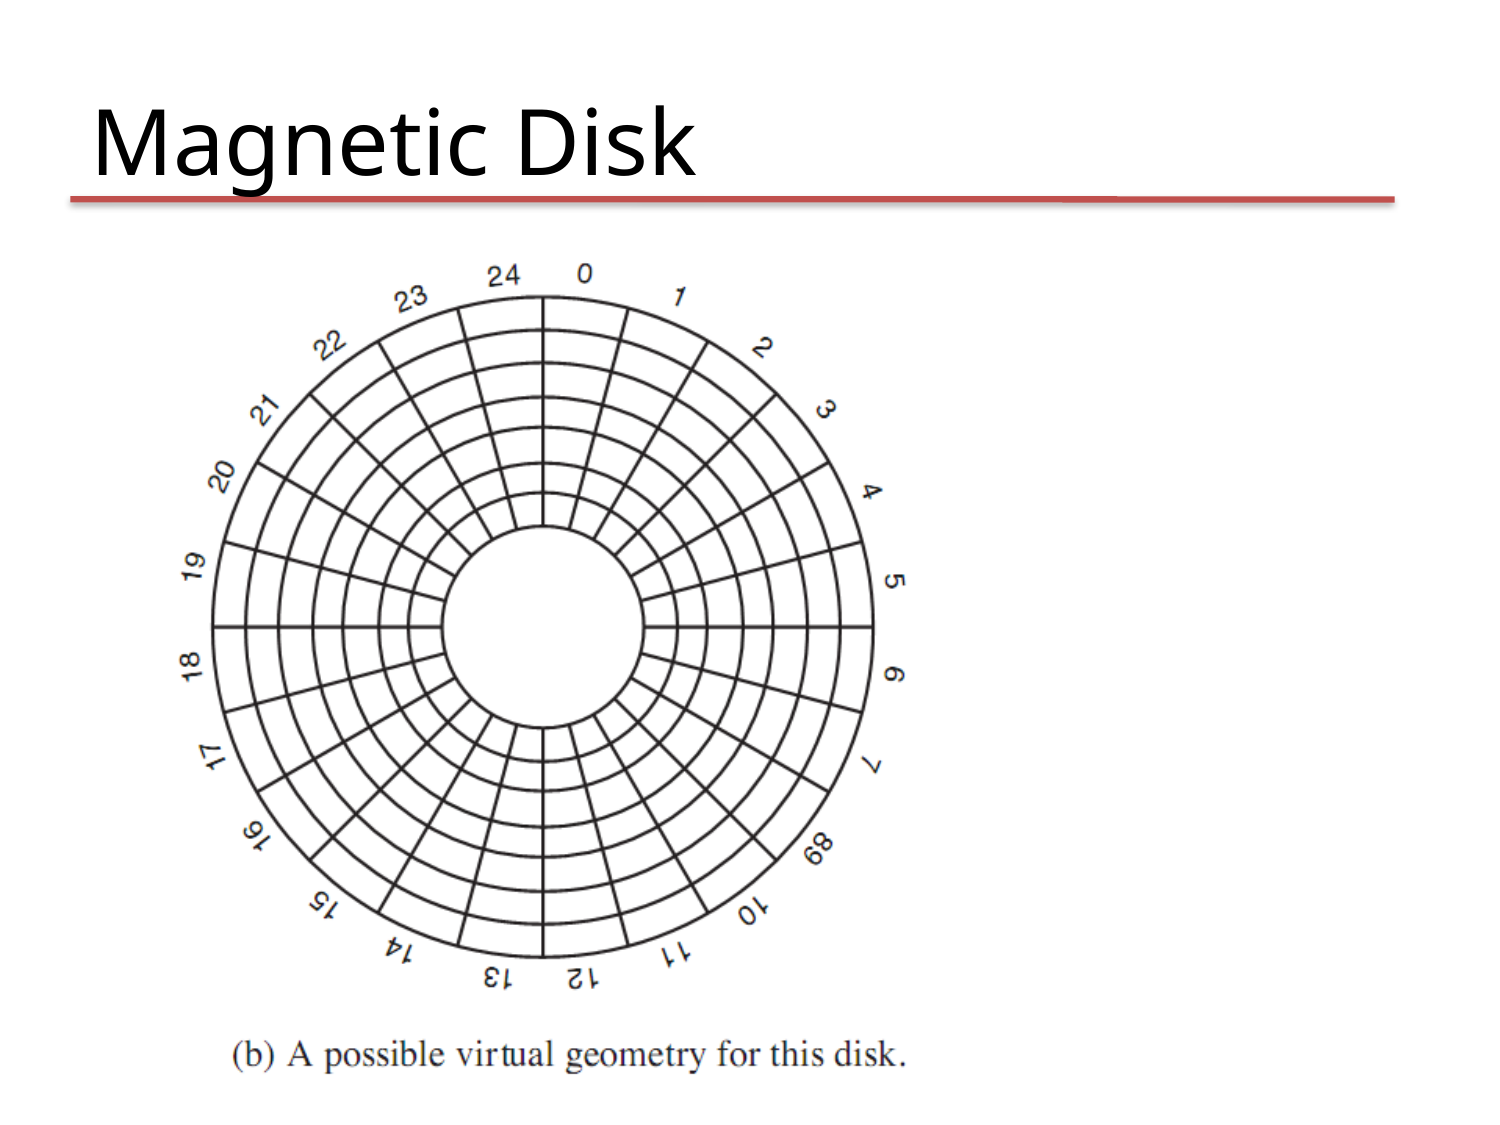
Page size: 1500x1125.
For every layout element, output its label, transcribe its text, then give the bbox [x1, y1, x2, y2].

picture [152, 234, 950, 1015]
text_box Magnetic Disk [74, 45, 1425, 233]
picture [210, 1036, 1219, 1091]
